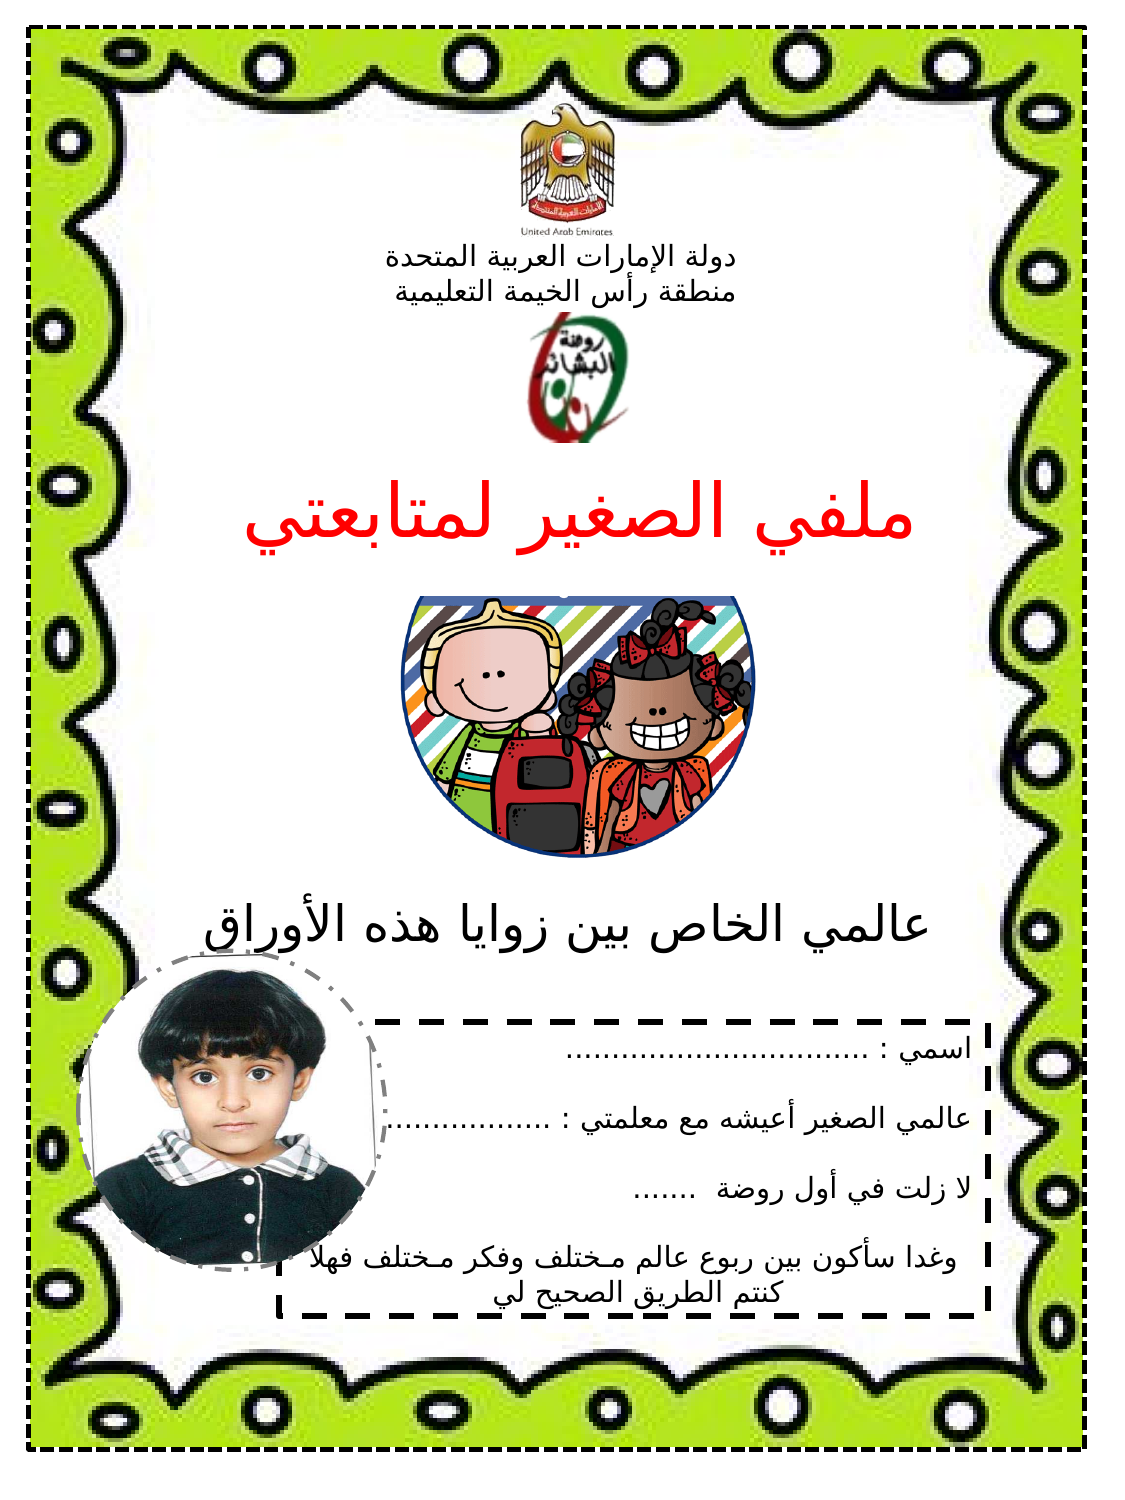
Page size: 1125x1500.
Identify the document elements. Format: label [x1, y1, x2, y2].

picture [30, 29, 1083, 1448]
